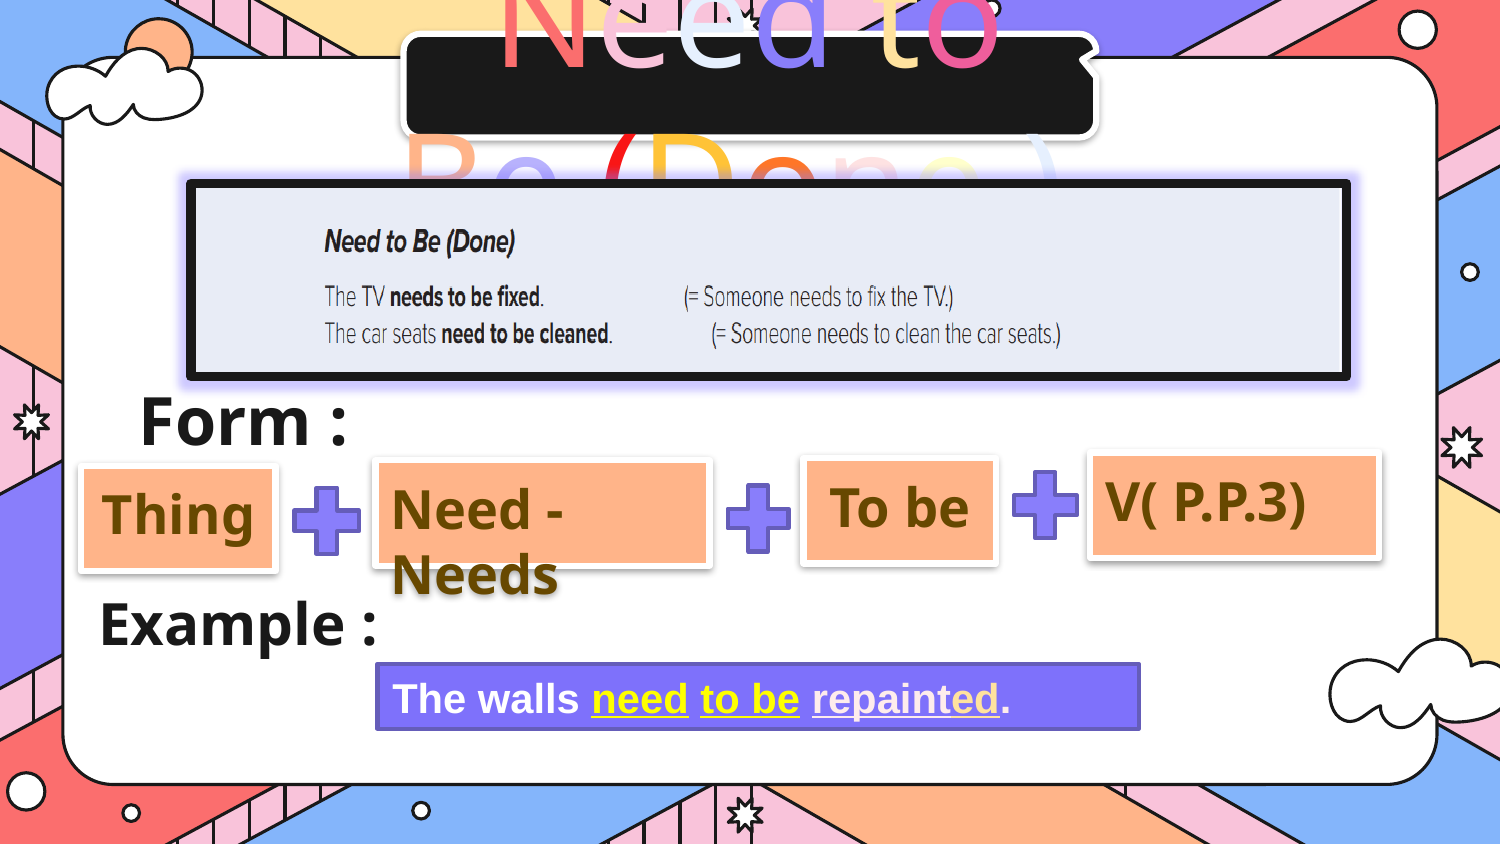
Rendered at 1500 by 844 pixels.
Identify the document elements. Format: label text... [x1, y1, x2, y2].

text_box [400, 30, 1100, 55]
text_box The walls need to be repainted. [375, 662, 1141, 731]
text_box To be [800, 455, 999, 567]
text_box Example : [81, 572, 395, 658]
picture [195, 187, 1342, 373]
text_box [292, 486, 361, 556]
title Need to Be (Done ) [364, 48, 1097, 143]
text_box V( P.P.3) [1087, 449, 1382, 561]
text_box [726, 483, 791, 554]
text_box Thing [78, 463, 279, 574]
text_box Form : [122, 364, 365, 458]
text_box [1329, 639, 1500, 728]
text_box [125, 18, 193, 70]
text_box [46, 48, 203, 125]
text_box Need - Needs [372, 457, 713, 569]
text_box [1012, 470, 1079, 540]
